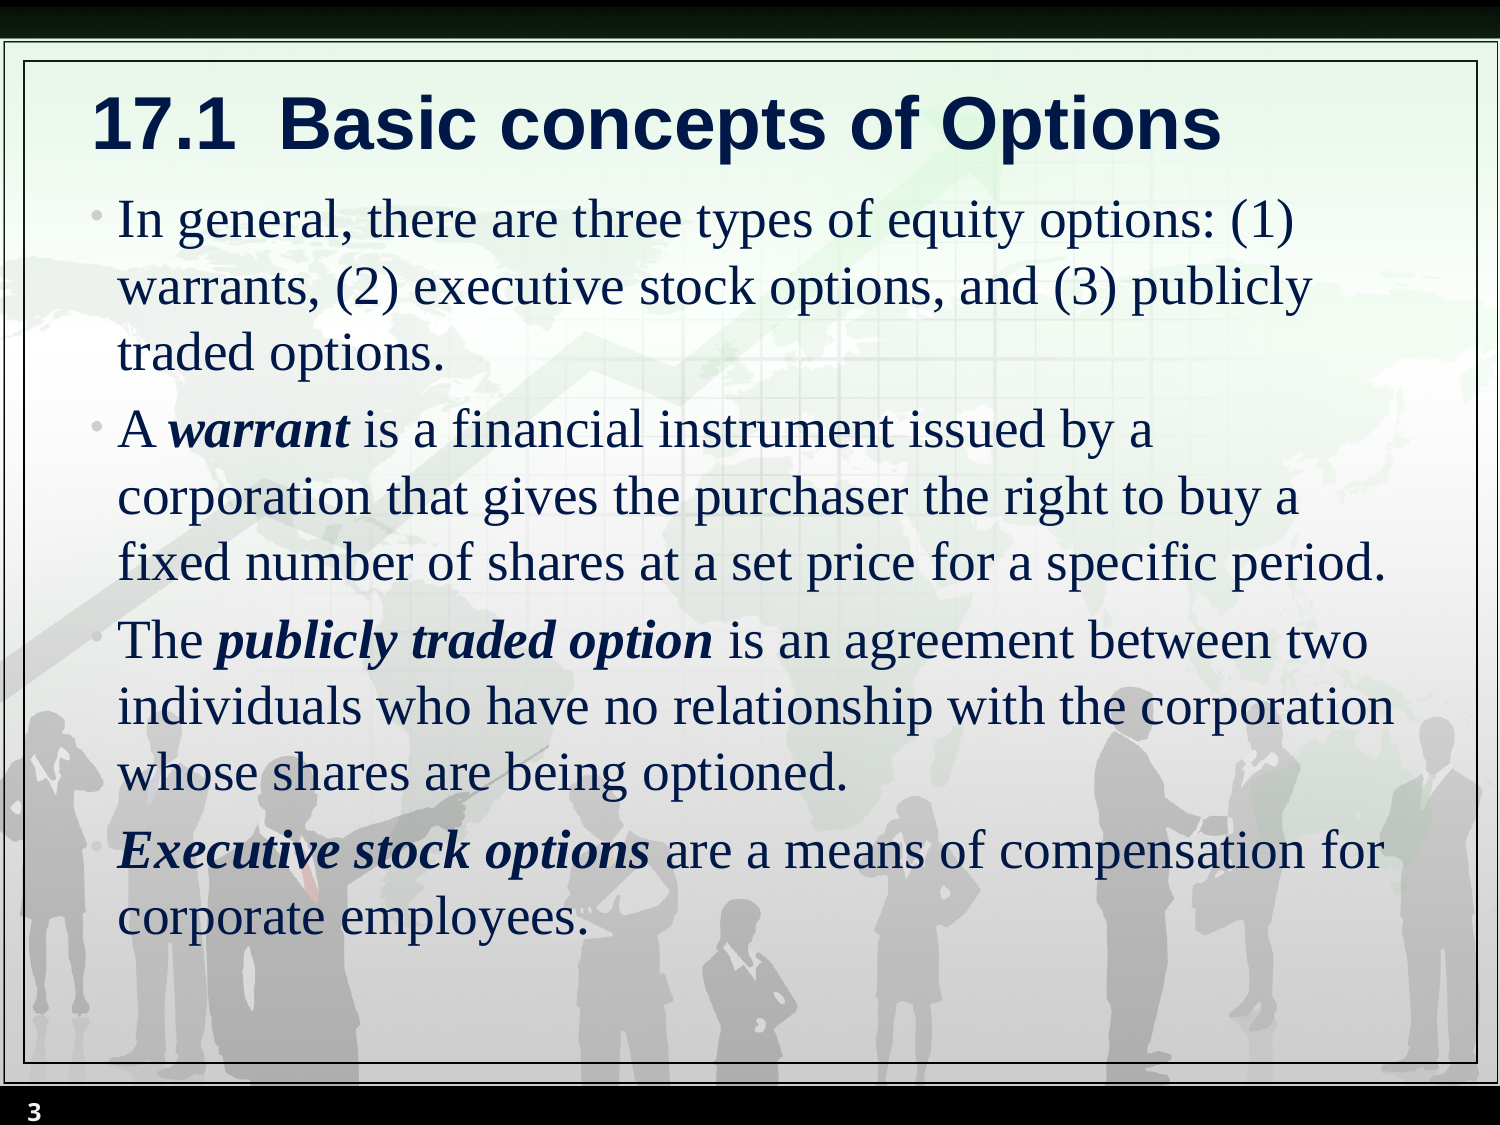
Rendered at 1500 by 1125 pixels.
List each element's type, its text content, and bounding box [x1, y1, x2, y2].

picture [0, 0, 1500, 1125]
list In general, there are three types of equity options: (1) warrants, (2) executive stock options, and (3) publicly traded options. A warrant is a financial instrument issued by a corporation that gives the purchaser the right to buy a fixed number of shares at a set price for a specific period. The publicly traded option is an agreement between two individuals who have no relationship with the corporation whose shares are being optioned. Executive stock options are a means of compensation for corporate employees. [75, 174, 1425, 1005]
title 17.1 Basic concepts of Options [76, 67, 1427, 173]
slide_number 3 [12, 1088, 363, 1125]
